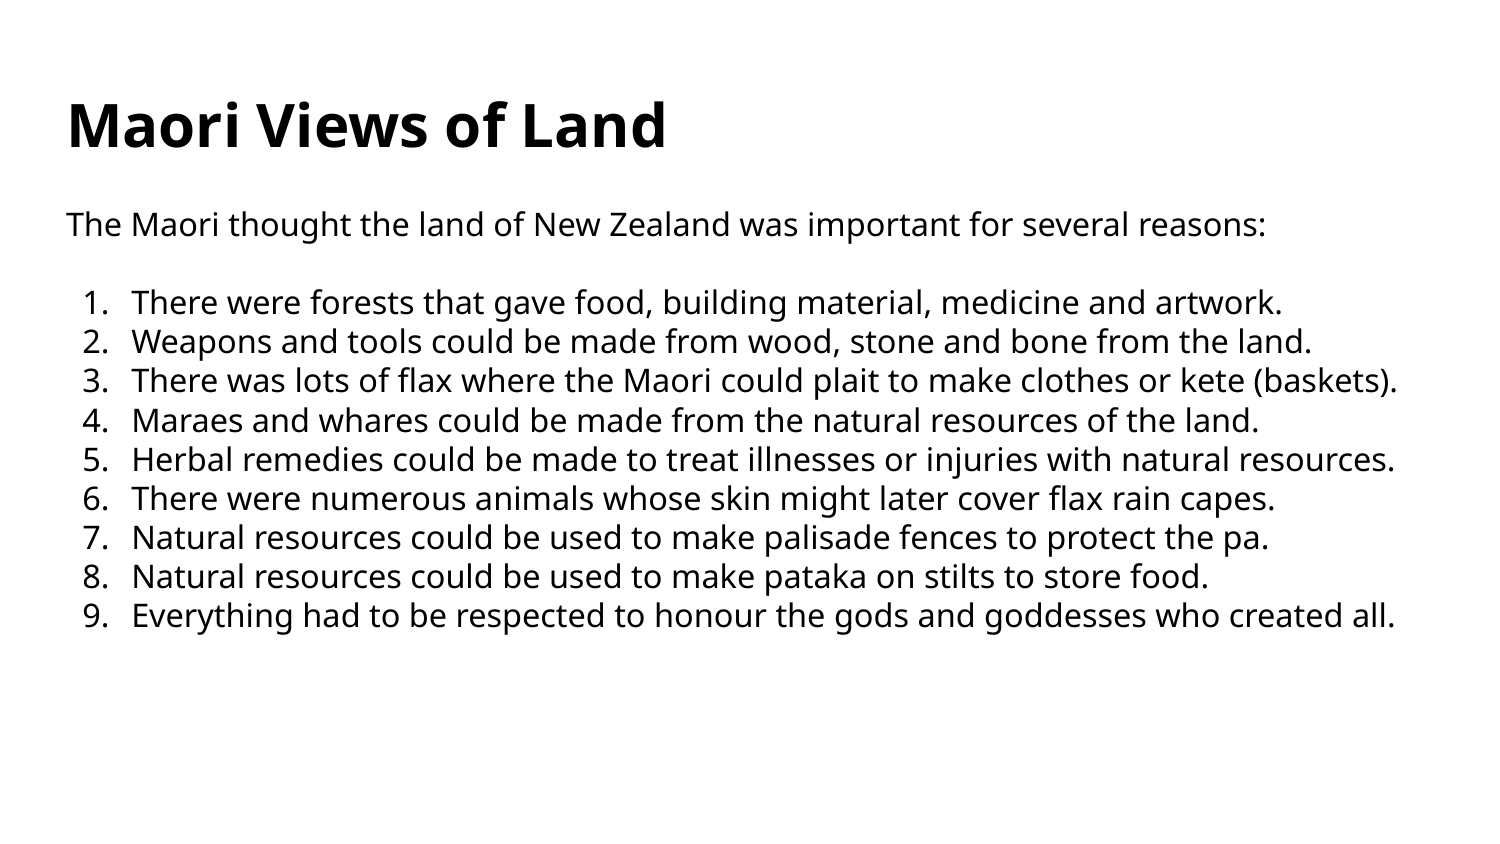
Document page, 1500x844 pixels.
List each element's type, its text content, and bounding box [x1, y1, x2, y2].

list The Maori thought the land of New Zealand was important for several reasons: There were forests that gave food, building material, medicine and artwork. Weapons and tools could be made from wood, stone and bone from the land. There was lots of flax where the Maori could plait to make clothes or kete (baskets). Maraes and whares could be made from the natural resources of the land. Herbal remedies could be made to treat illnesses or injuries with natural resources. There were numerous animals whose skin might later cover flax rain capes. Natural resources could be used to make palisade fences to protect the pa. Natural resources could be used to make pataka on stilts to store food. Everything had to be respected to honour the gods and goddesses who created all. [51, 189, 1449, 750]
title Maori Views of Land [51, 72, 1449, 176]
